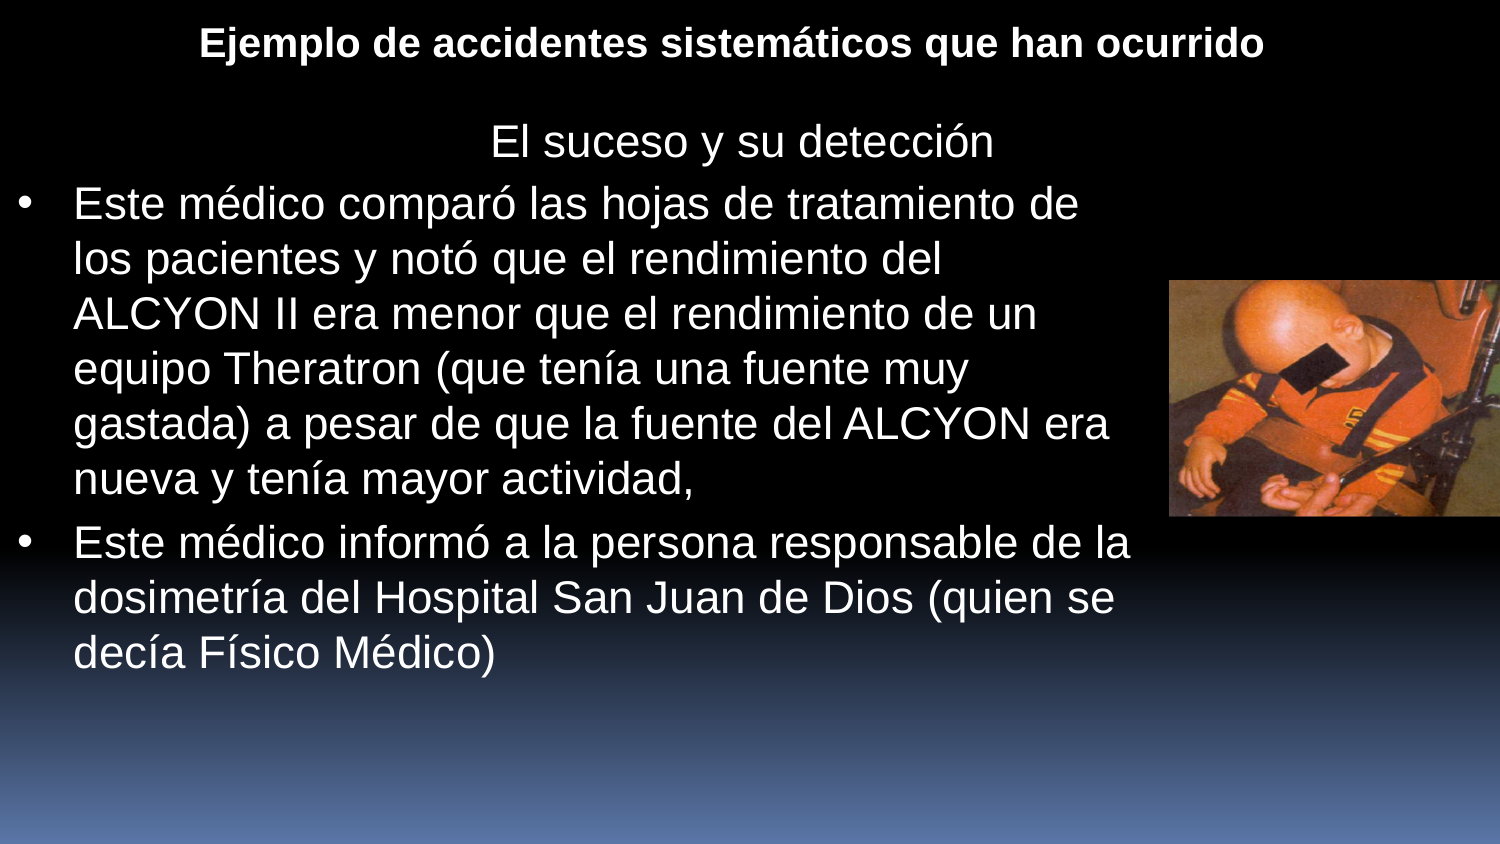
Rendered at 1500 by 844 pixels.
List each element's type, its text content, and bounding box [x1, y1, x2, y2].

text_box Este médico comparó las hojas de tratamiento de los pacientes y notó que el rendimiento del ALCYON II era menor que el rendimiento de un equipo Theratron (que tenía una fuente muy gastada) a pesar de que la fuente del ALCYON era nueva y tenía mayor actividad, Este médico informó a la persona responsable de la dosimetría del Hospital San Juan de Dios (quien se decía Físico Médico) [17, 173, 1140, 680]
text_box Ejemplo de accidentes sistemáticos que han ocurrido [17, 14, 1447, 74]
text_box El suceso y su detección [74, 102, 1412, 175]
picture [1169, 279, 1500, 517]
